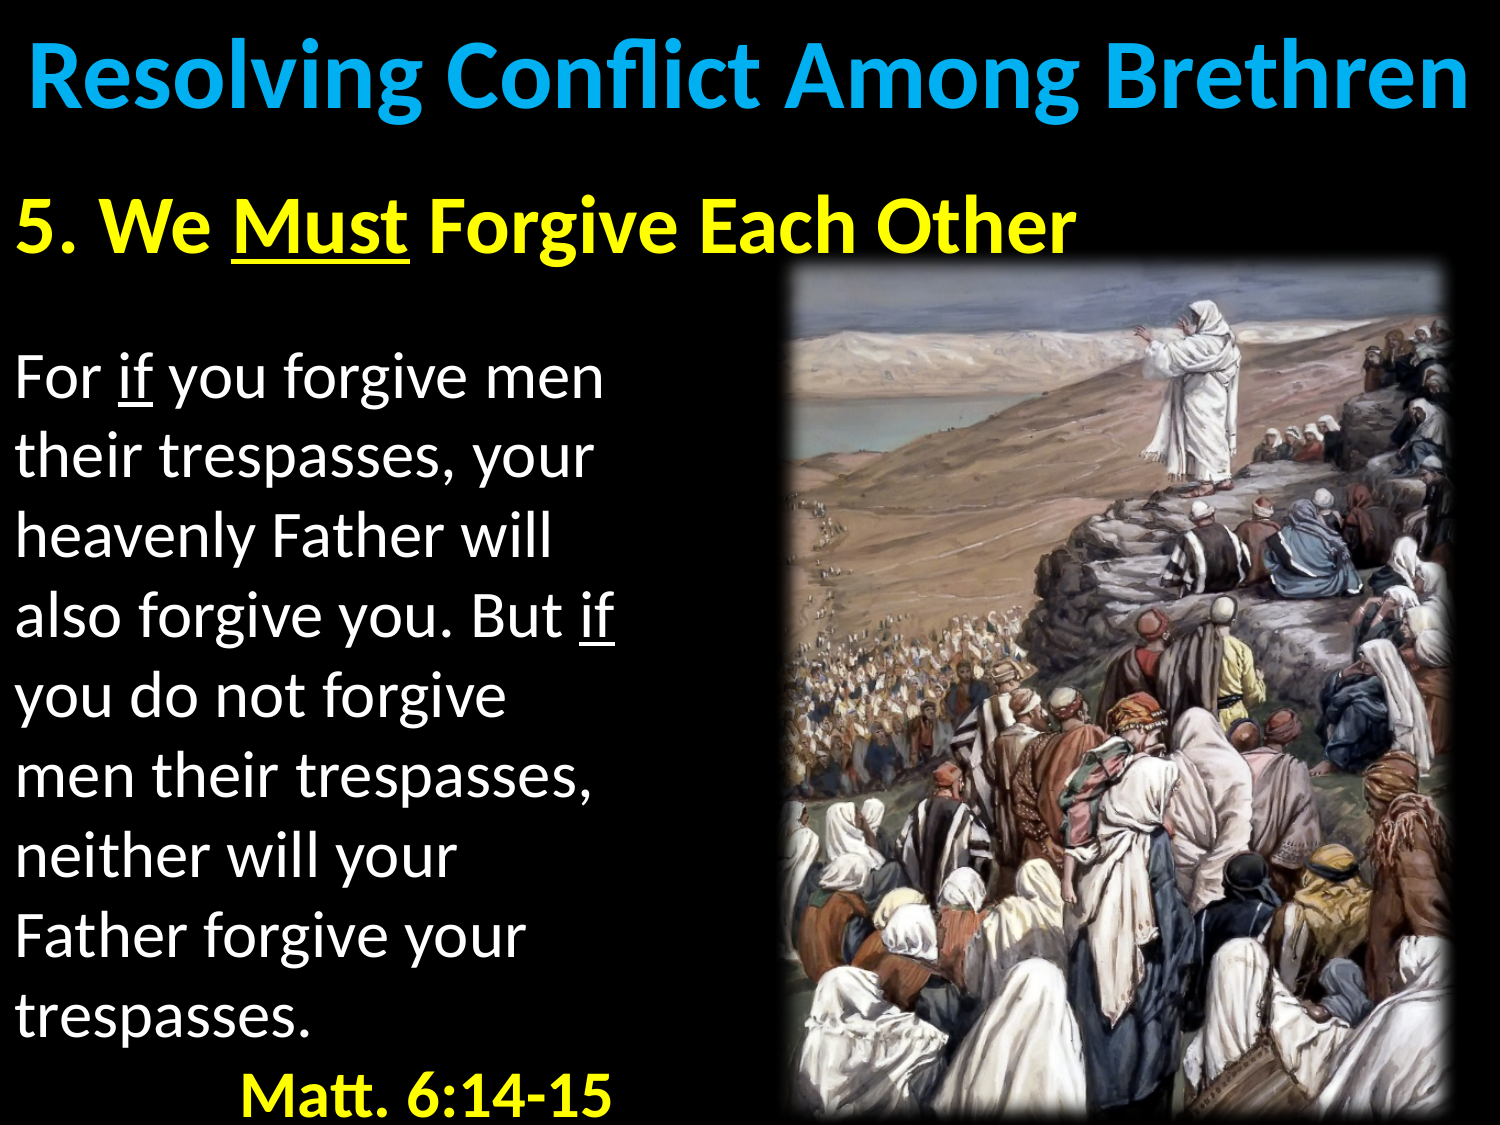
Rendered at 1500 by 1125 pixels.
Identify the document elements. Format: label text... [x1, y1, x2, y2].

text_box For if you forgive men their trespasses, your heavenly Father will also forgive you. But if you do not forgive men their trespasses, neither will your Father forgive your trespasses. Matt. 6:14-15 [0, 323, 650, 1125]
text_box 5. We Must Forgive Each Other [0, 162, 1500, 323]
title Resolving Conflict Among Brethren [0, 0, 1500, 138]
picture [774, 247, 1459, 1125]
